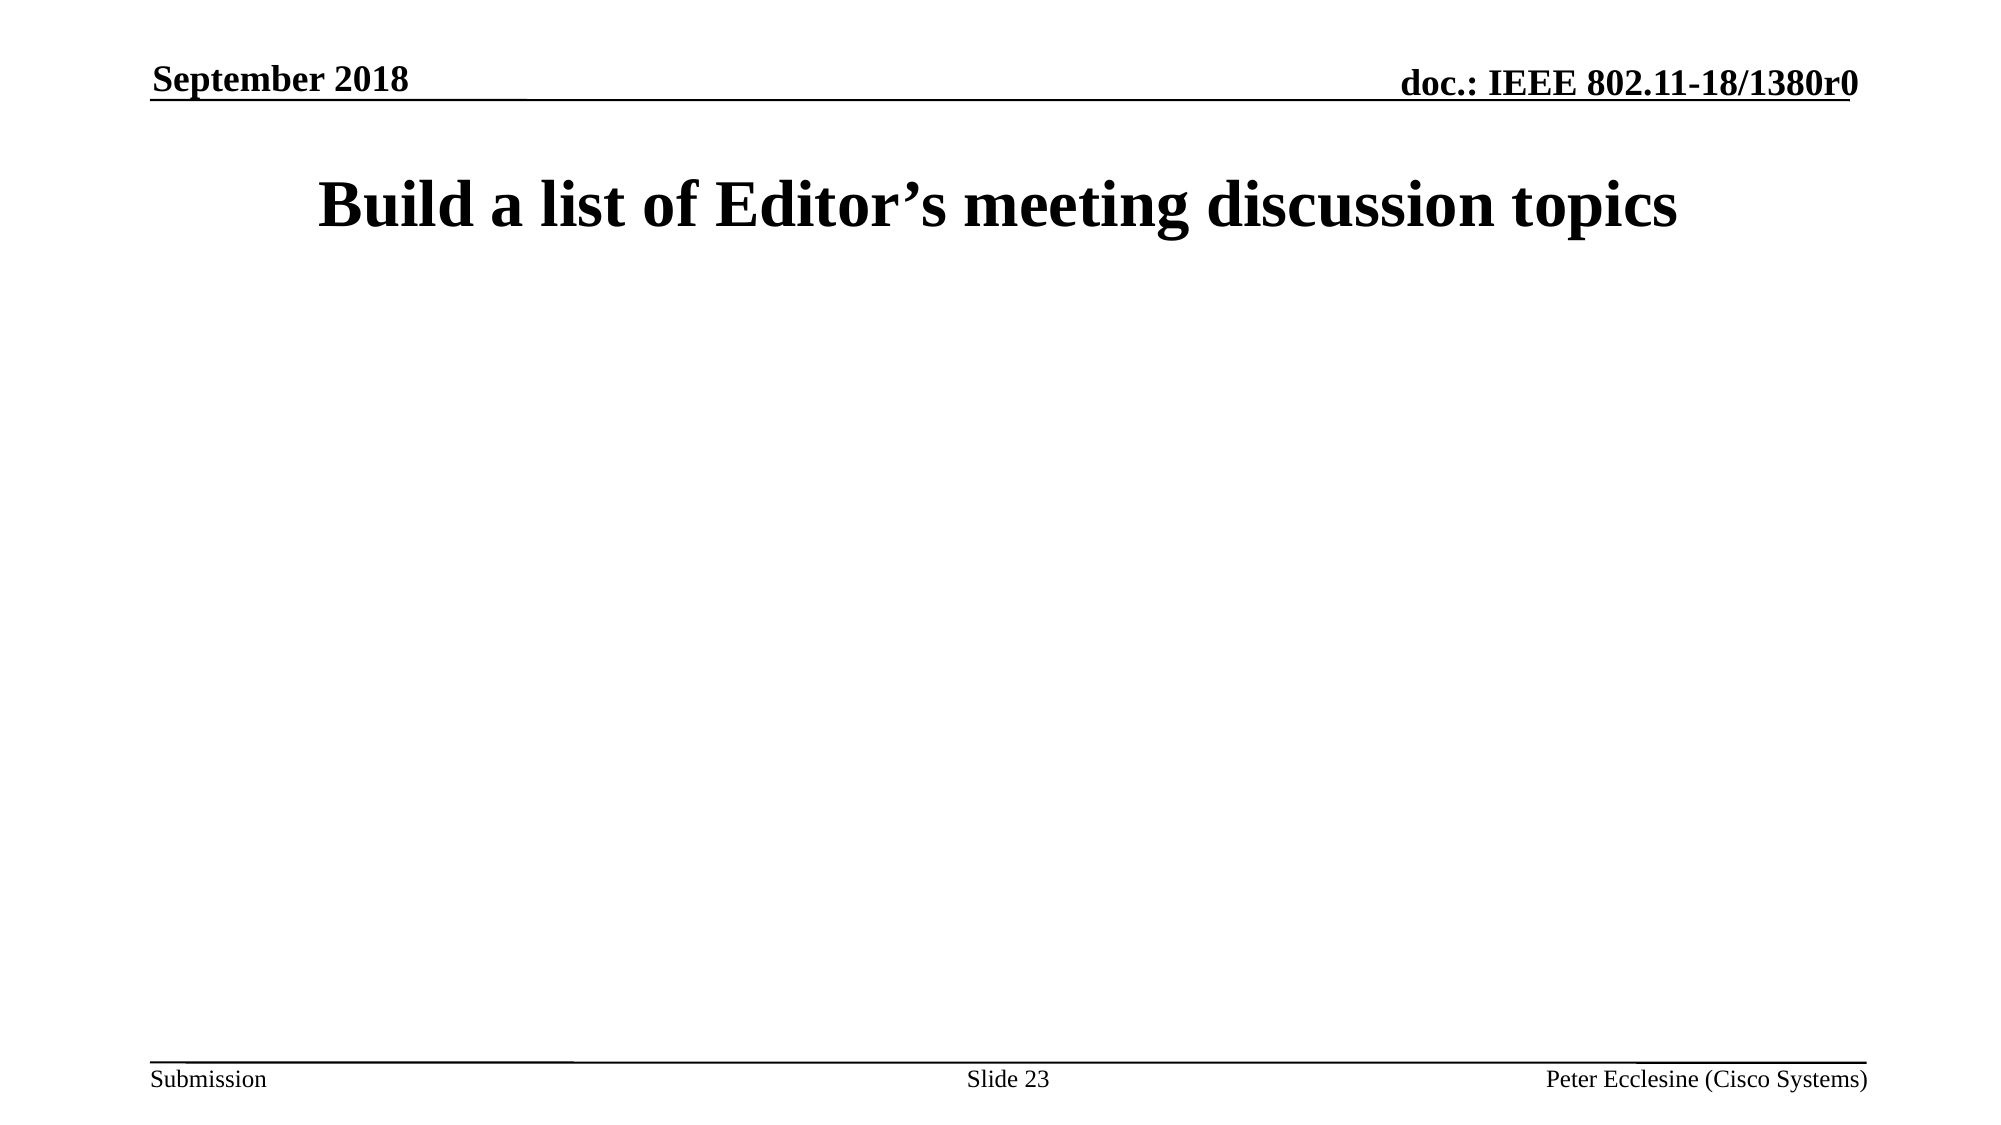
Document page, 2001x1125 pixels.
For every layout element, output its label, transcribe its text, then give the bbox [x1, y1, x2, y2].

slide_number Slide 23 [950, 1061, 1067, 1123]
title Build a list of Editor’s meeting discussion topics [149, 112, 1850, 288]
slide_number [152, 54, 563, 100]
footer Peter Ecclesine (Cisco Systems) [1171, 1061, 1869, 1093]
